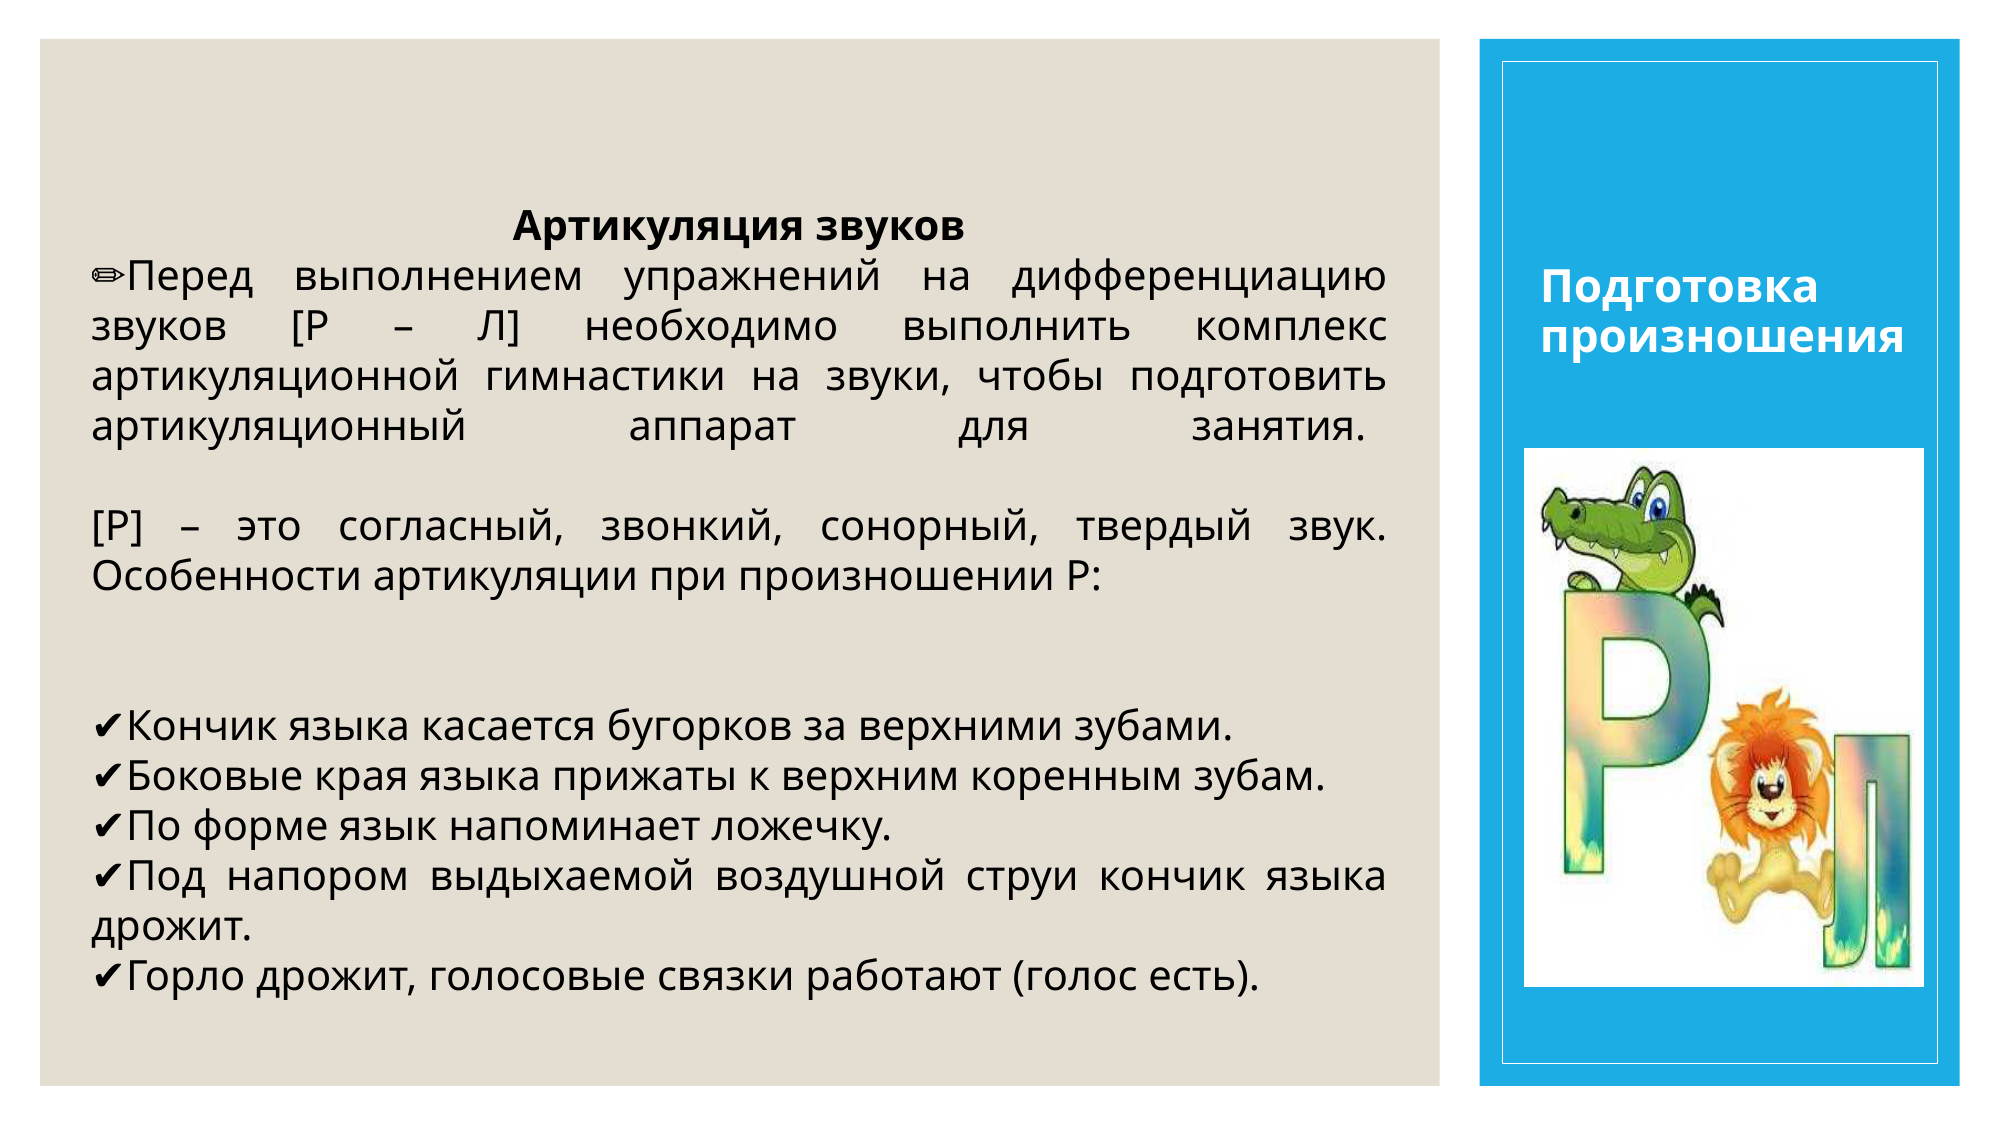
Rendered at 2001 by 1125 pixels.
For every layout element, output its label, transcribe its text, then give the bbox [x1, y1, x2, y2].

text_box Артикуляция звуков ✏️Перед выполнением упражнений на дифференциацию звуков [Р – Л] необходимо выполнить комплекс артикуляционной гимнастики на звуки, чтобы подготовить артикуляционный аппарат для занятия. [Р] – это согласный, звонкий, сонорный, твердый звук. Особенности артикуляции при произношении Р: ✔️Кончик языка касается бугорков за верхними зубами. ✔️Боковые края языка прижаты к верхним коренным зубам. ✔️По форме язык напоминает ложечку. ✔️Под напором выдыхаемой воздушной струи кончик языка дрожит. ✔️Горло дрожит, голосовые связки работают (голос есть). [76, 191, 1403, 1107]
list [1524, 448, 1924, 987]
title Подготовка произношения [1524, 99, 1924, 370]
